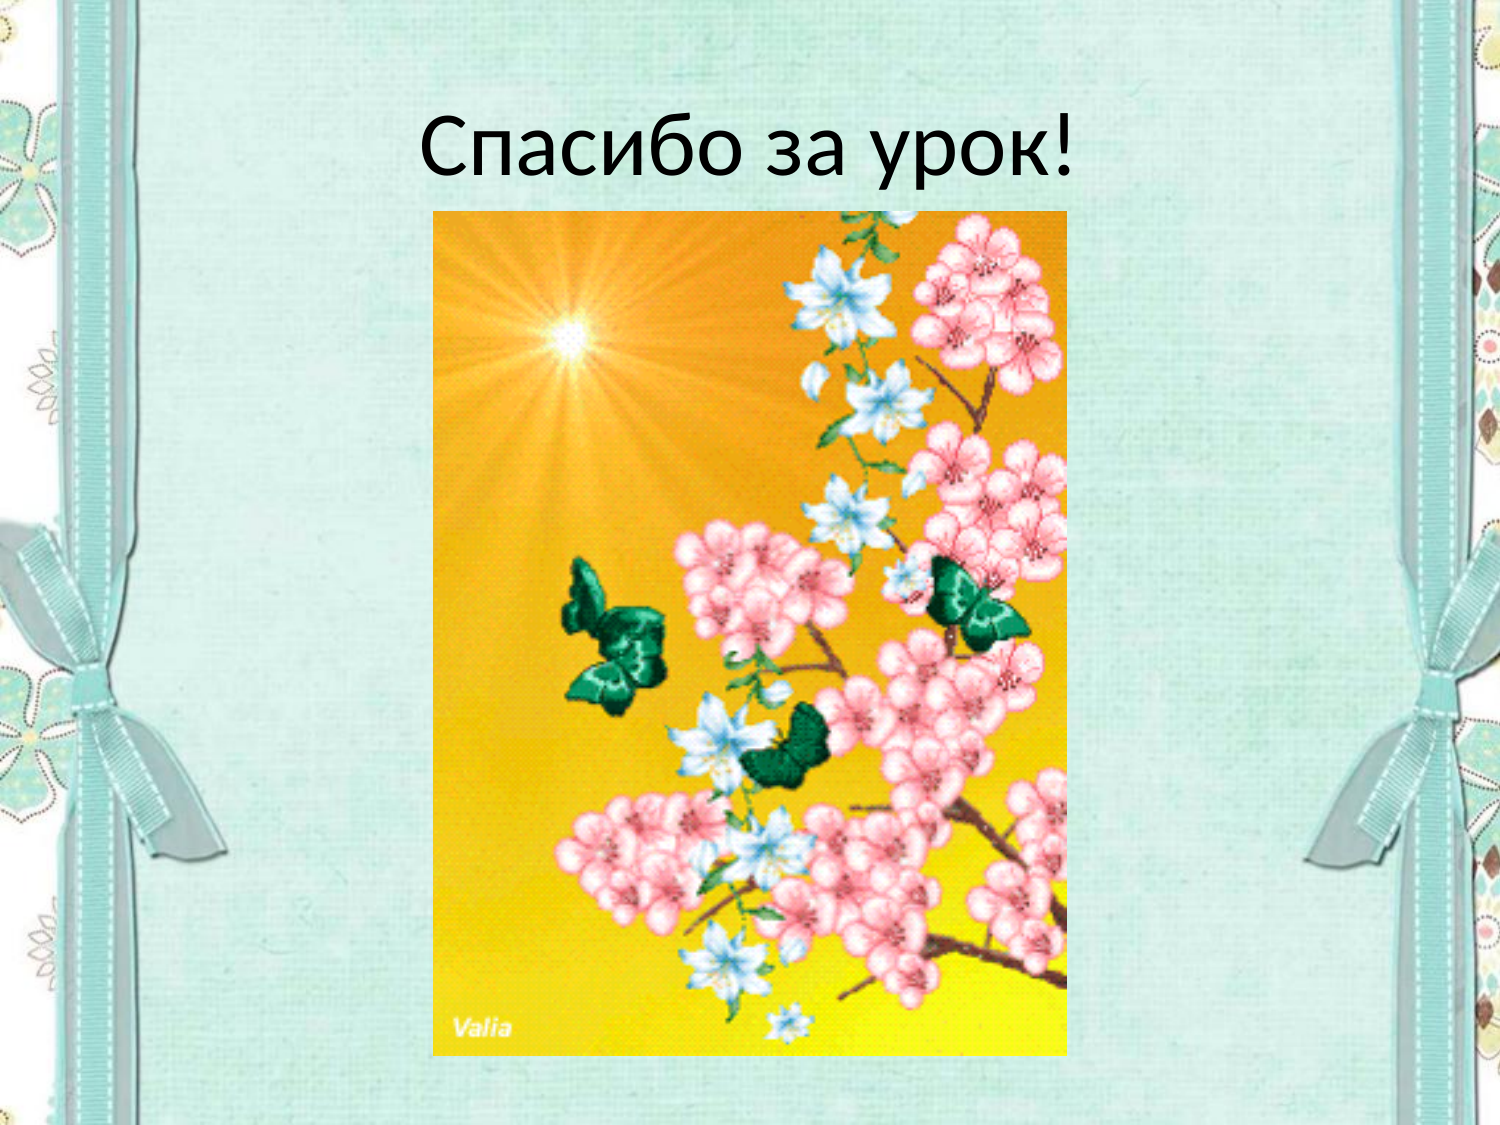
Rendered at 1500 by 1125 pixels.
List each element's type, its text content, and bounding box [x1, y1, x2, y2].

title Спасибо за урок! [75, 45, 1425, 233]
picture [0, 0, 1500, 1125]
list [433, 211, 1067, 1056]
